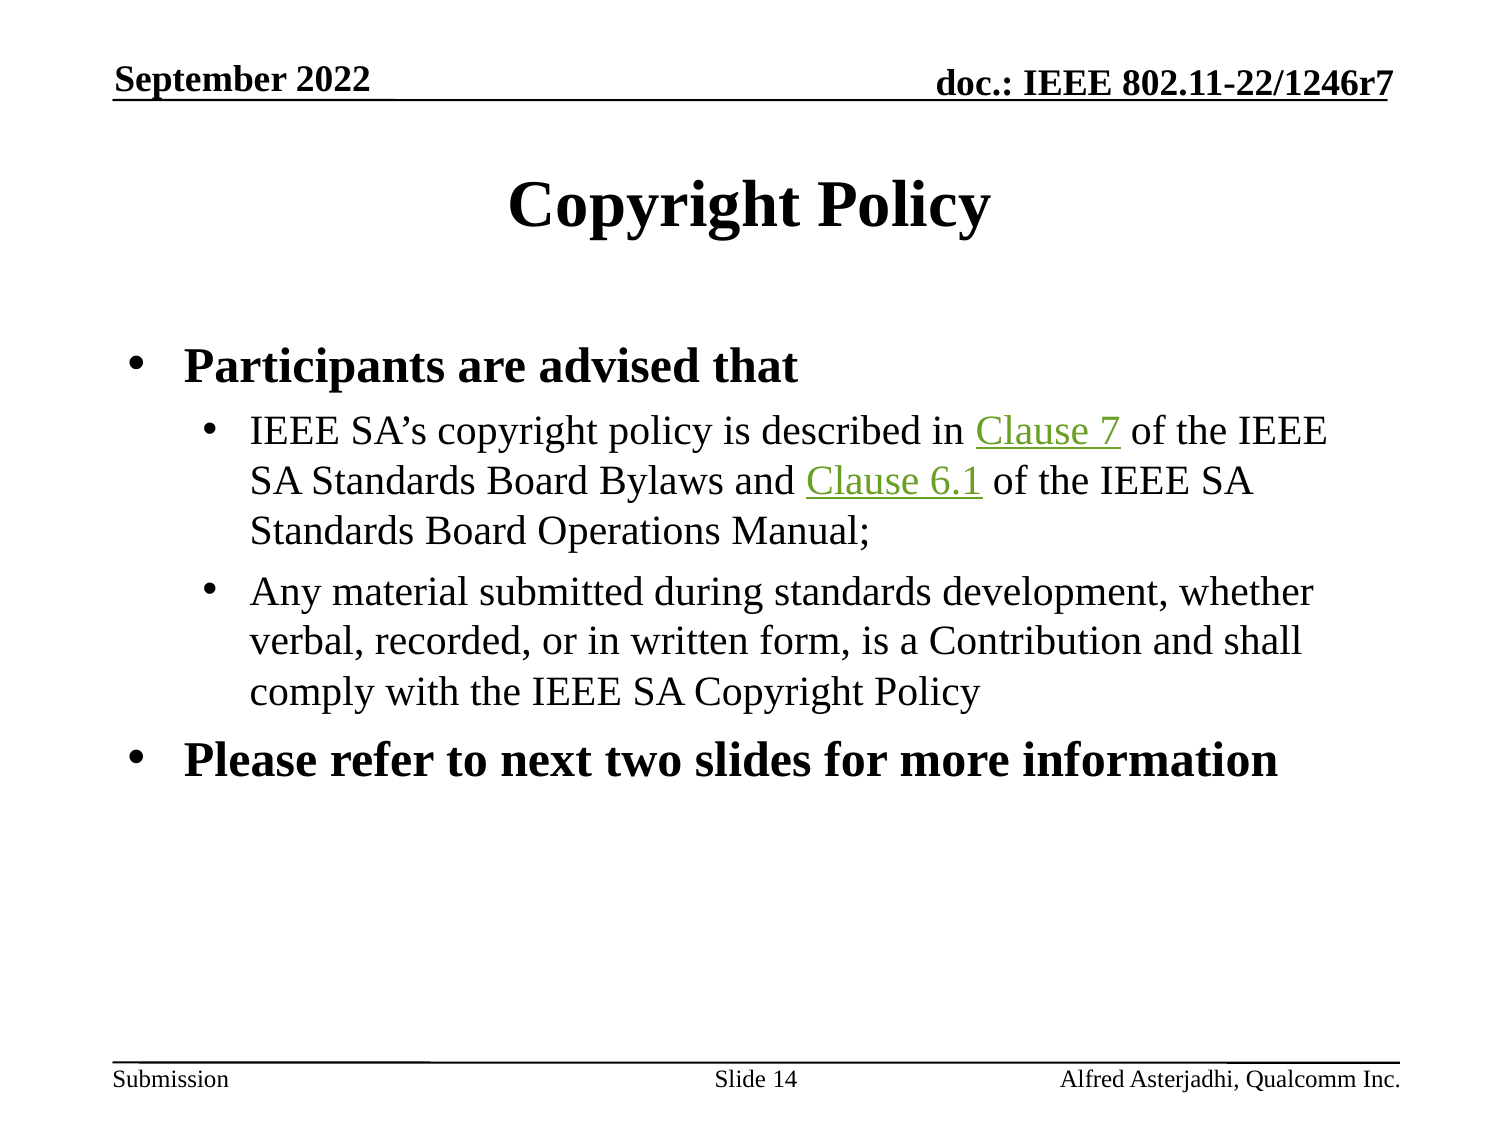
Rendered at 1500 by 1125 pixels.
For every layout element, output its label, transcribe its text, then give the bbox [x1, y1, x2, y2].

title Copyright Policy [112, 112, 1388, 288]
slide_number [114, 54, 423, 100]
footer Alfred Asterjadhi, Qualcomm Inc. [878, 1061, 1402, 1093]
slide_number Slide 14 [712, 1061, 800, 1123]
list Participants are advised that IEEE SA’s copyright policy is described in Clause 7 of the IEEE SA Standards Board Bylaws and Clause 6.1 of the IEEE SA Standards Board Operations Manual; Any material submitted during standards development, whether verbal, recorded, or in written form, is a Contribution and shall comply with the IEEE SA Copyright Policy Please refer to next two slides for more information [112, 324, 1388, 1000]
